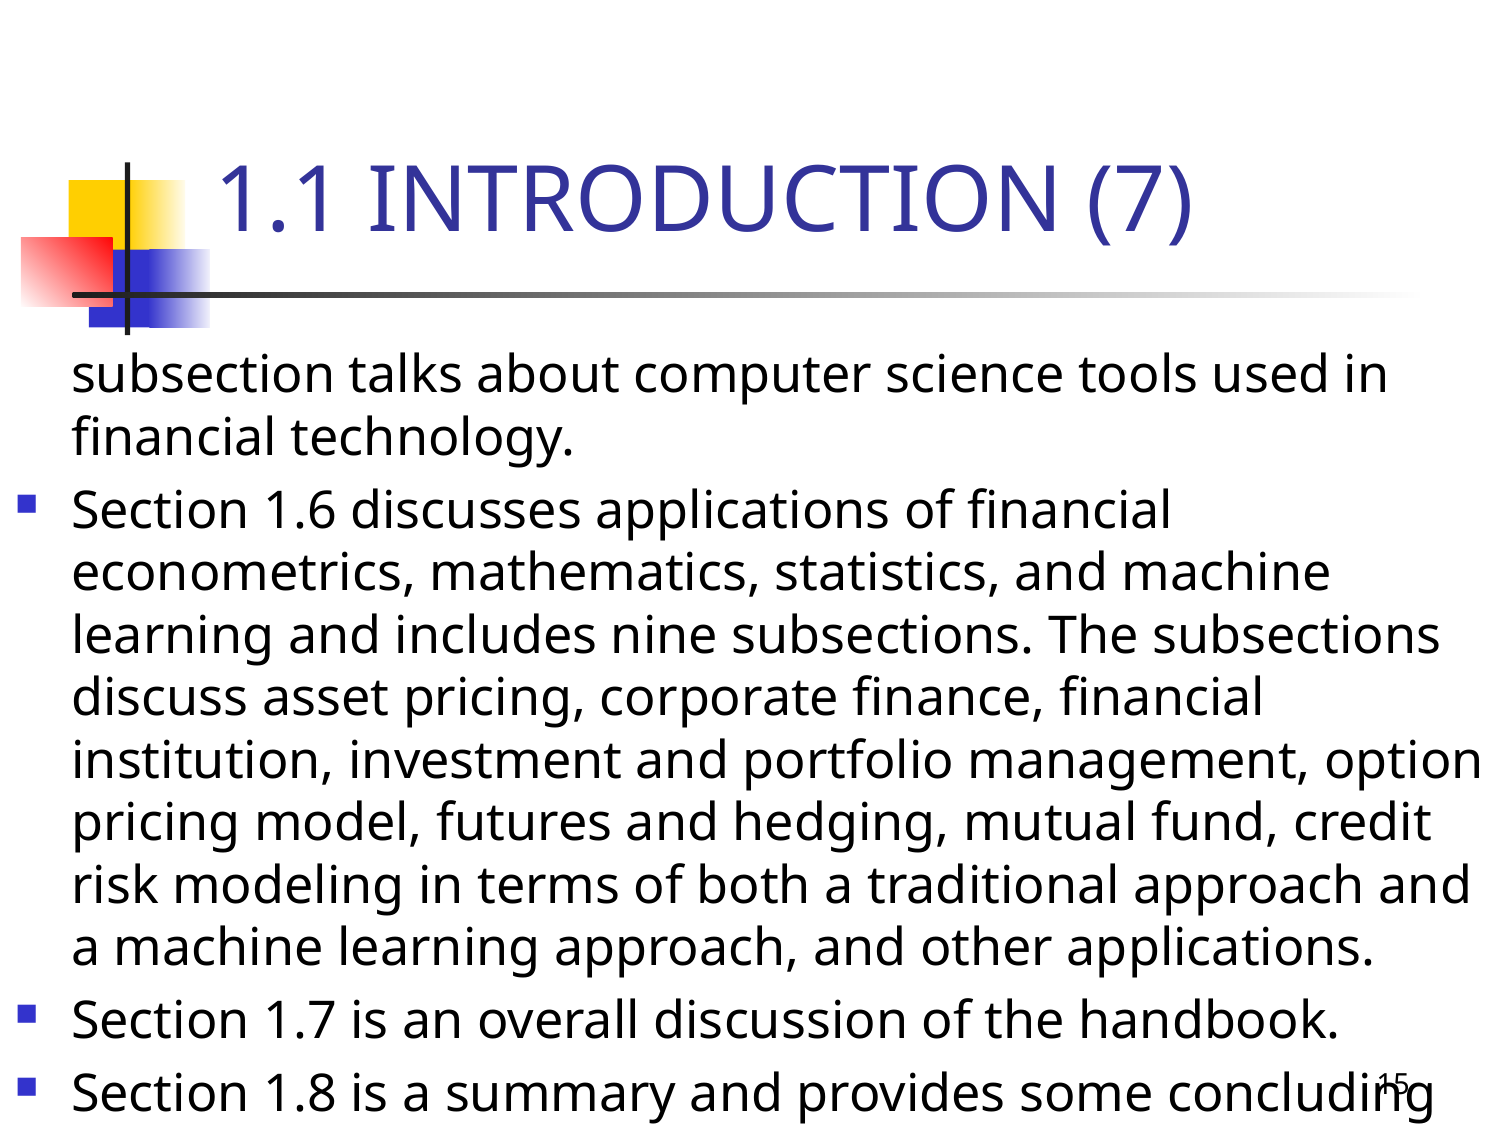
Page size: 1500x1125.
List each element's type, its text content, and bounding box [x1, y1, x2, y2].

slide_number 15 [1112, 1102, 1426, 1113]
list subsection talks about computer science tools used in financial technology. Section 1.6 discusses applications of financial econometrics, mathematics, statistics, and machine learning and includes nine subsections. The subsections discuss asset pricing, corporate finance, financial institution, investment and portfolio management, option pricing model, futures and hedging, mutual fund, credit risk modeling in terms of both a traditional approach and a machine learning approach, and other applications. Section 1.7 is an overall discussion of the handbook. Section 1.8 is a summary and provides some concluding remarks. [0, 330, 1500, 1102]
title 1.1 INTRODUCTION (7) [198, 70, 1478, 259]
